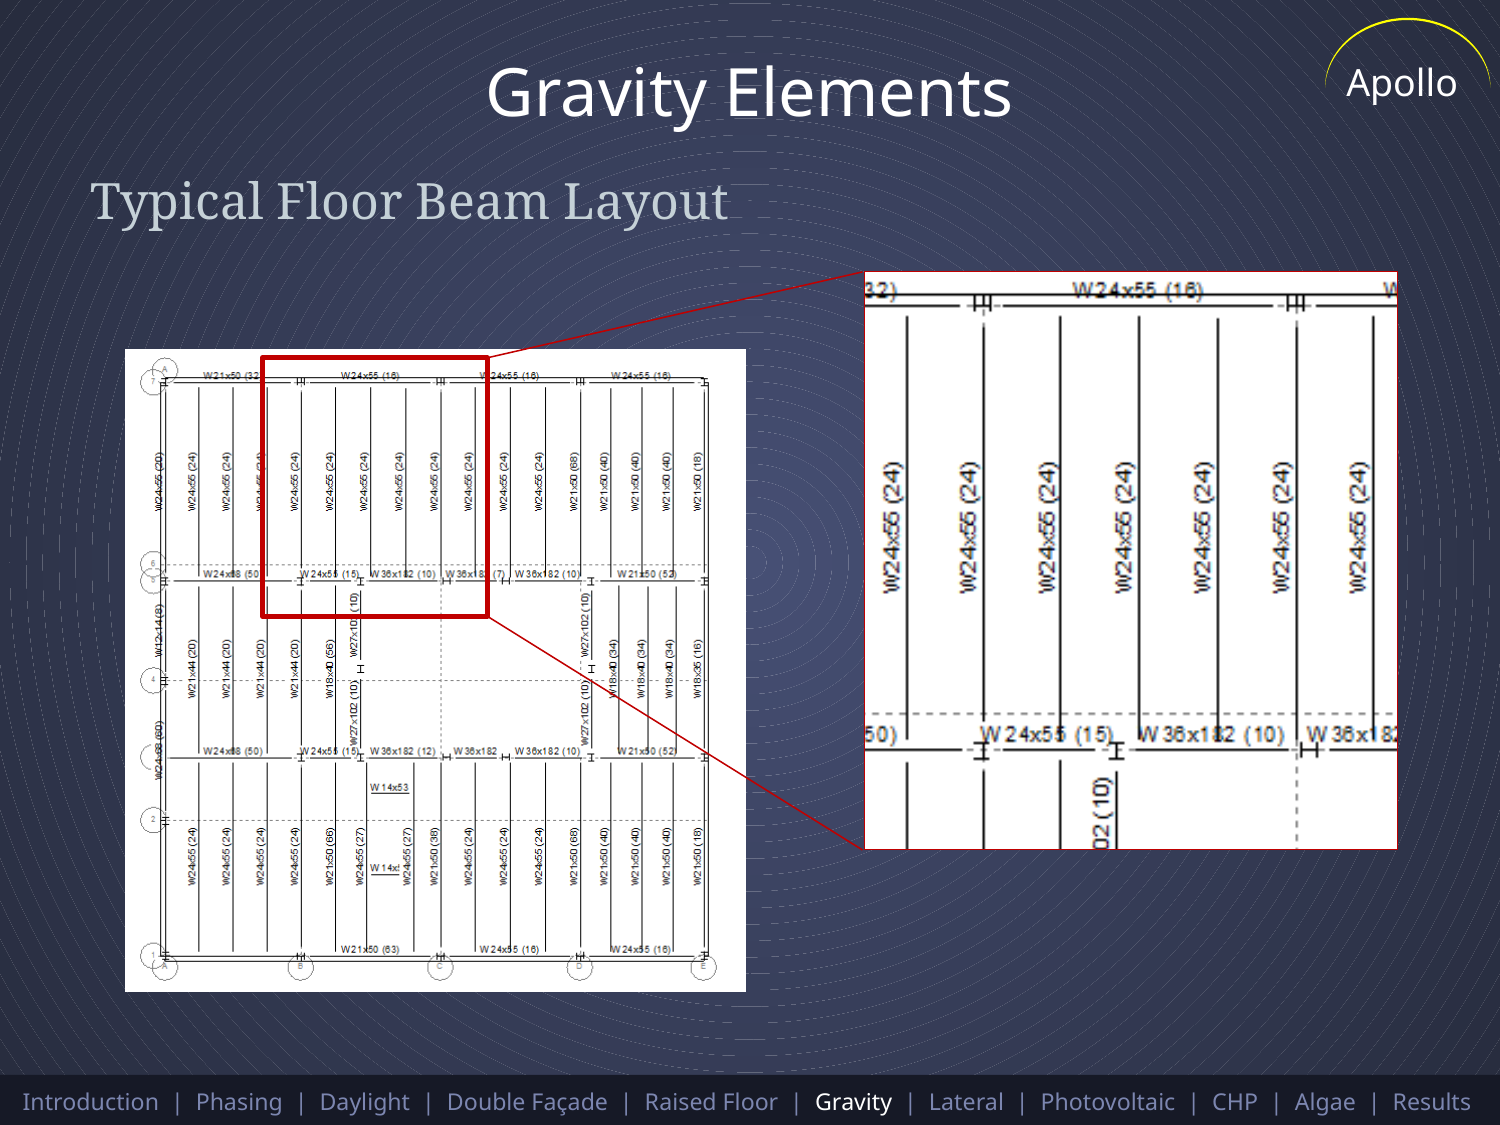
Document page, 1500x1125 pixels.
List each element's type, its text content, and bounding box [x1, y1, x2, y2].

picture [864, 271, 1398, 851]
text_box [487, 271, 862, 358]
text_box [1249, 0, 1500, 88]
title Gravity Elements [75, 34, 1425, 138]
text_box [487, 616, 858, 851]
list Typical Floor Beam Layout [75, 162, 1438, 438]
picture [124, 349, 746, 992]
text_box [0, 1074, 1500, 1125]
